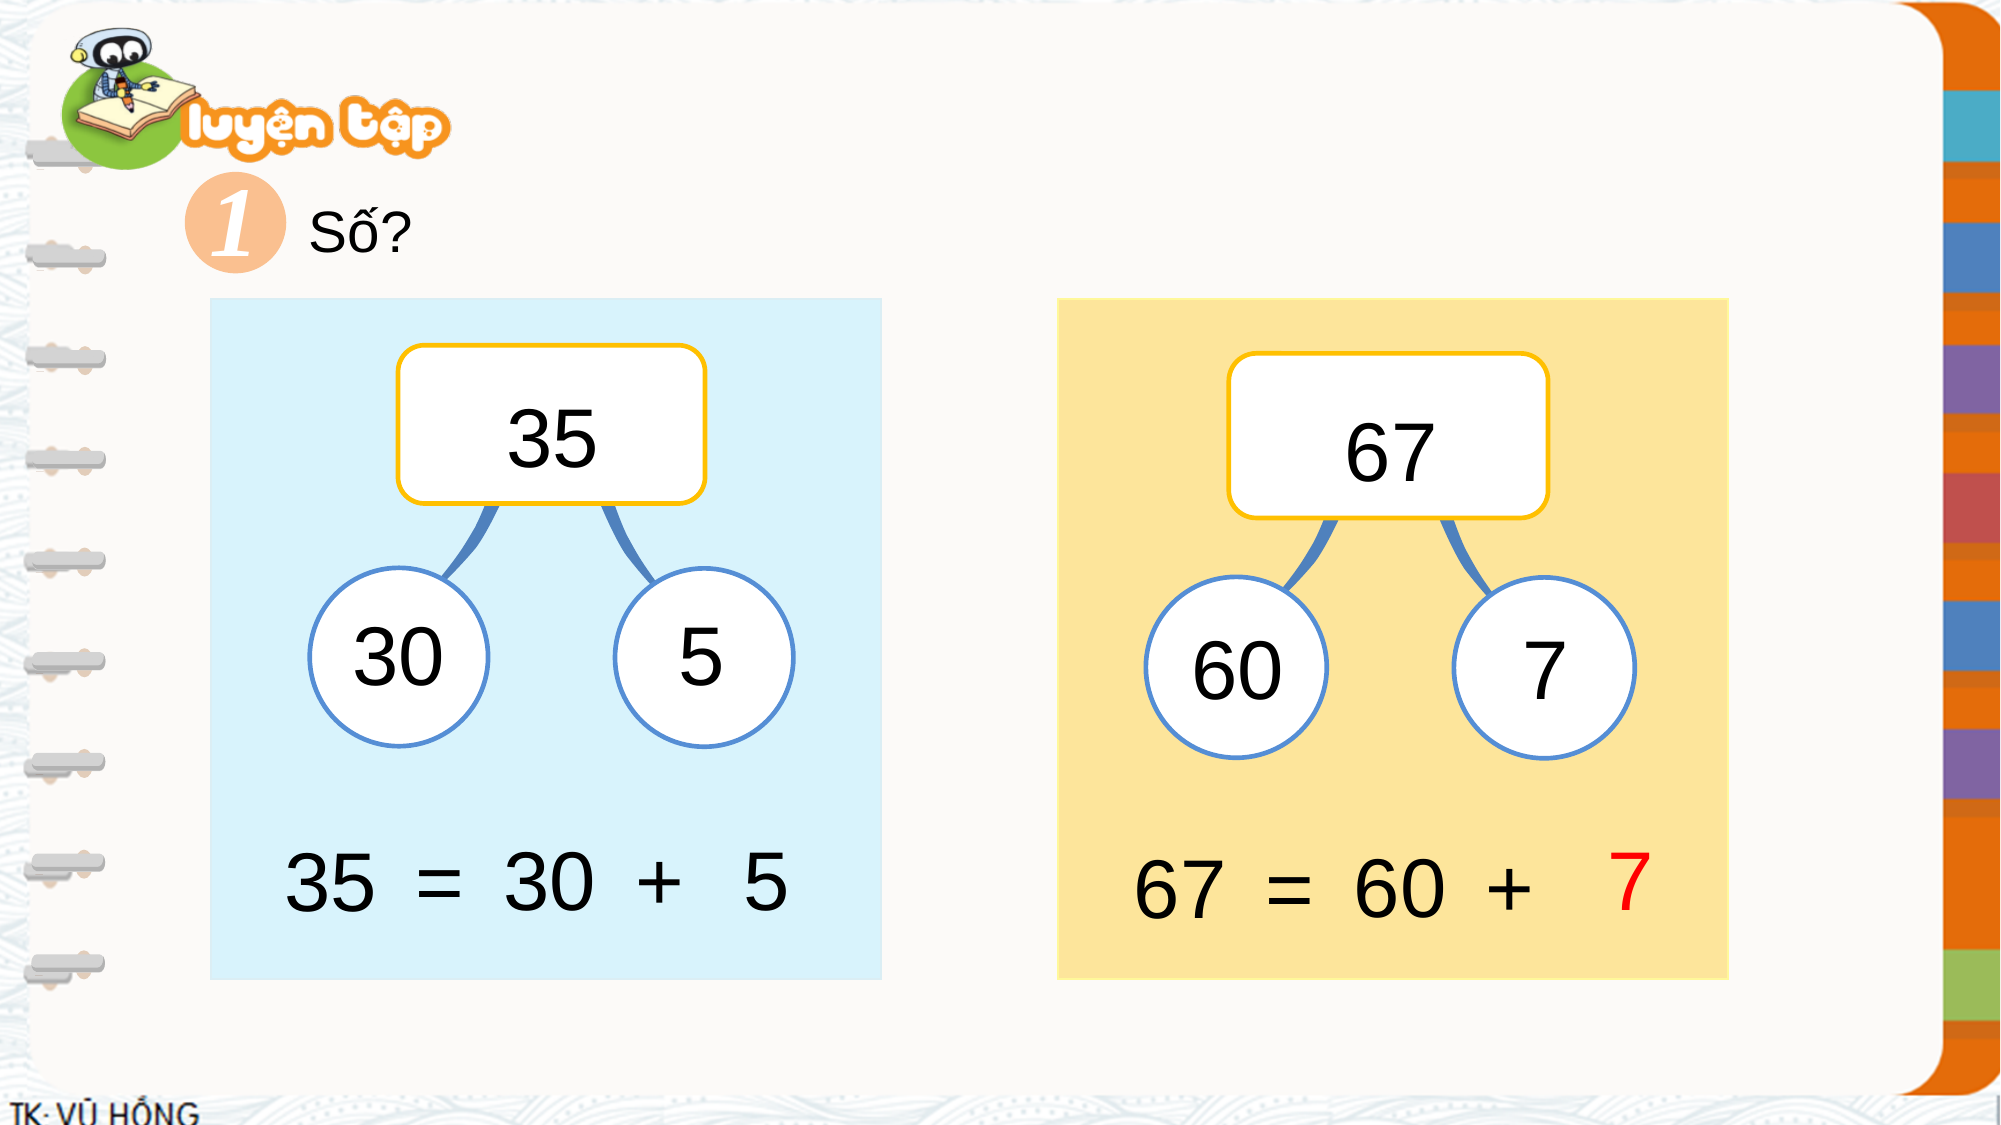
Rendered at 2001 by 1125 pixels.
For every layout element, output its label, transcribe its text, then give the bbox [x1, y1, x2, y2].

text_box [210, 298, 882, 980]
text_box ? [1578, 826, 1655, 942]
text_box = [1250, 828, 1329, 943]
text_box + [1470, 826, 1549, 942]
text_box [185, 149, 286, 286]
text_box 67 [1119, 827, 1242, 943]
text_box 35 [269, 820, 392, 936]
text_box 7 [1593, 819, 1669, 935]
text_box + [620, 819, 699, 935]
text_box [1057, 298, 1729, 980]
text_box = [400, 820, 479, 936]
picture [0, 0, 2001, 1125]
text_box 5 [728, 819, 805, 935]
text_box Số? [294, 186, 1259, 272]
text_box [309, 345, 794, 747]
text_box 30 [488, 819, 612, 935]
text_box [1145, 353, 1635, 759]
text_box 60 [1338, 826, 1461, 942]
